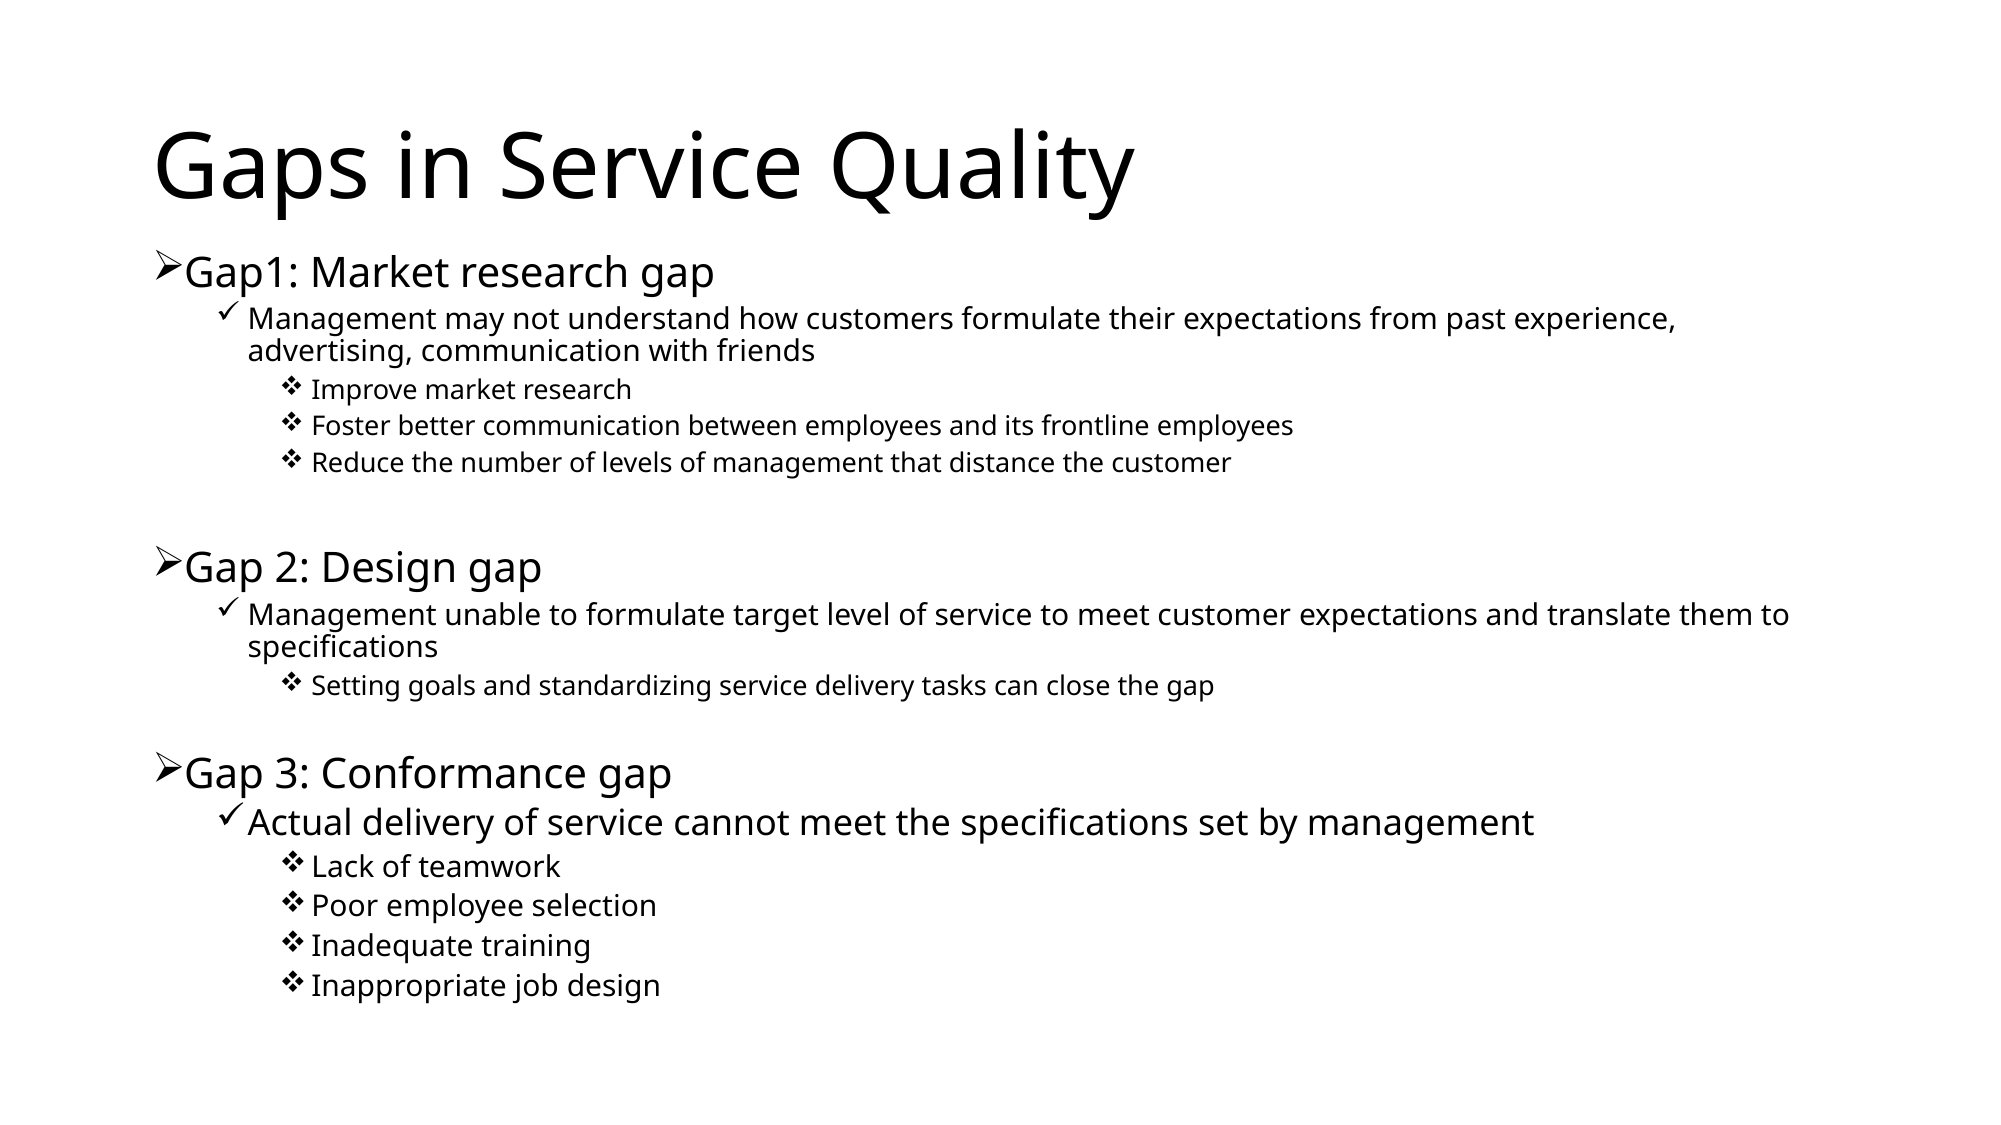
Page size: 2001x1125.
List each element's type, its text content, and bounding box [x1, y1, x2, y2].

list Gap1: Market research gap Management may not understand how customers formulate their expectations from past experience, advertising, communication with friends Improve market research Foster better communication between employees and its frontline employees Reduce the number of levels of management that distance the customer Gap 2: Design gap Management unable to formulate target level of service to meet customer expectations and translate them to specifications Setting goals and standardizing service delivery tasks can close the gap Gap 3: Conformance gap Actual delivery of service cannot meet the specifications set by management Lack of teamwork Poor employee selection Inadequate training Inappropriate job design [137, 243, 1863, 1014]
title Gaps in Service Quality [137, 59, 1863, 243]
